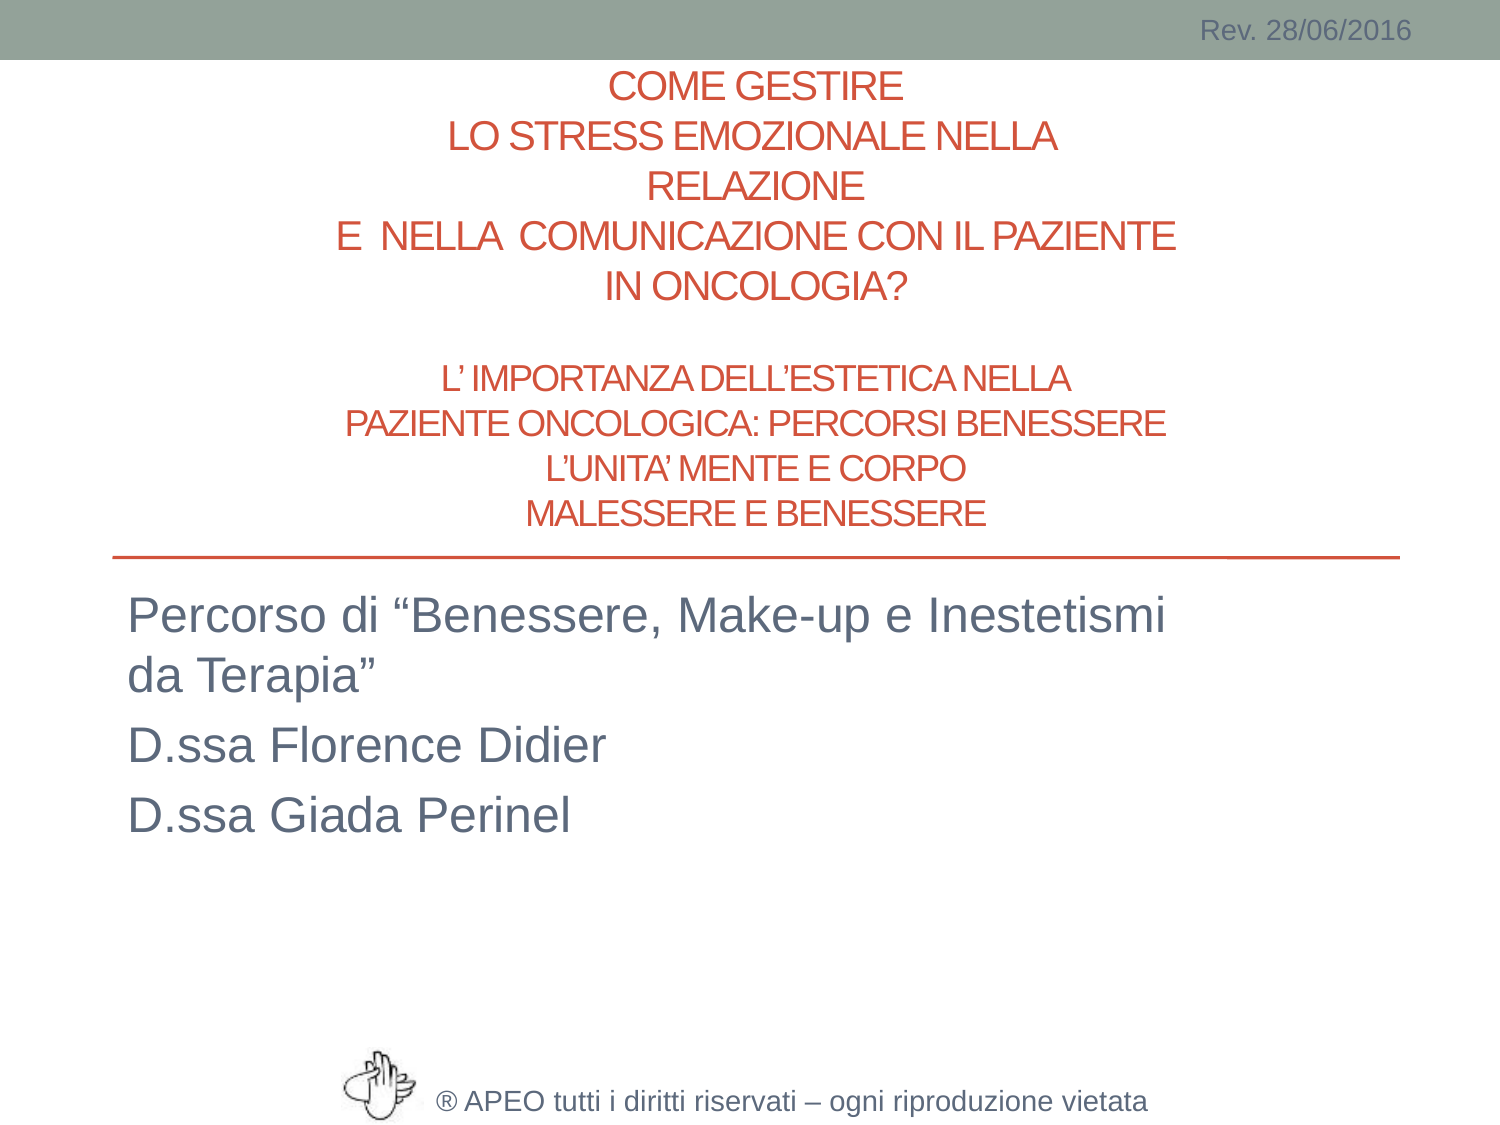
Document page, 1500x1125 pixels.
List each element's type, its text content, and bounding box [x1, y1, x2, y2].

subtitle Percorso di “Benessere, Make-up e Inestetismi da Terapia” D.ssa Florence Didier D.ssa Giada Perinel [112, 575, 1211, 863]
title Come gestire LO STRESS EMOZIONALE NELLA RELAZIONE E NELLA COMUNICAZIONE CON IL PAZIENTE IN ONCOLOGIA? L’ IMPORTANZA DELL’ESTETICA nella paziente oncologica: PERCORSI BENESSERE L’UNITA’ MENTE E CORPO MALESSERE E BENESSERE [112, 224, 1400, 542]
picture [341, 1047, 424, 1125]
